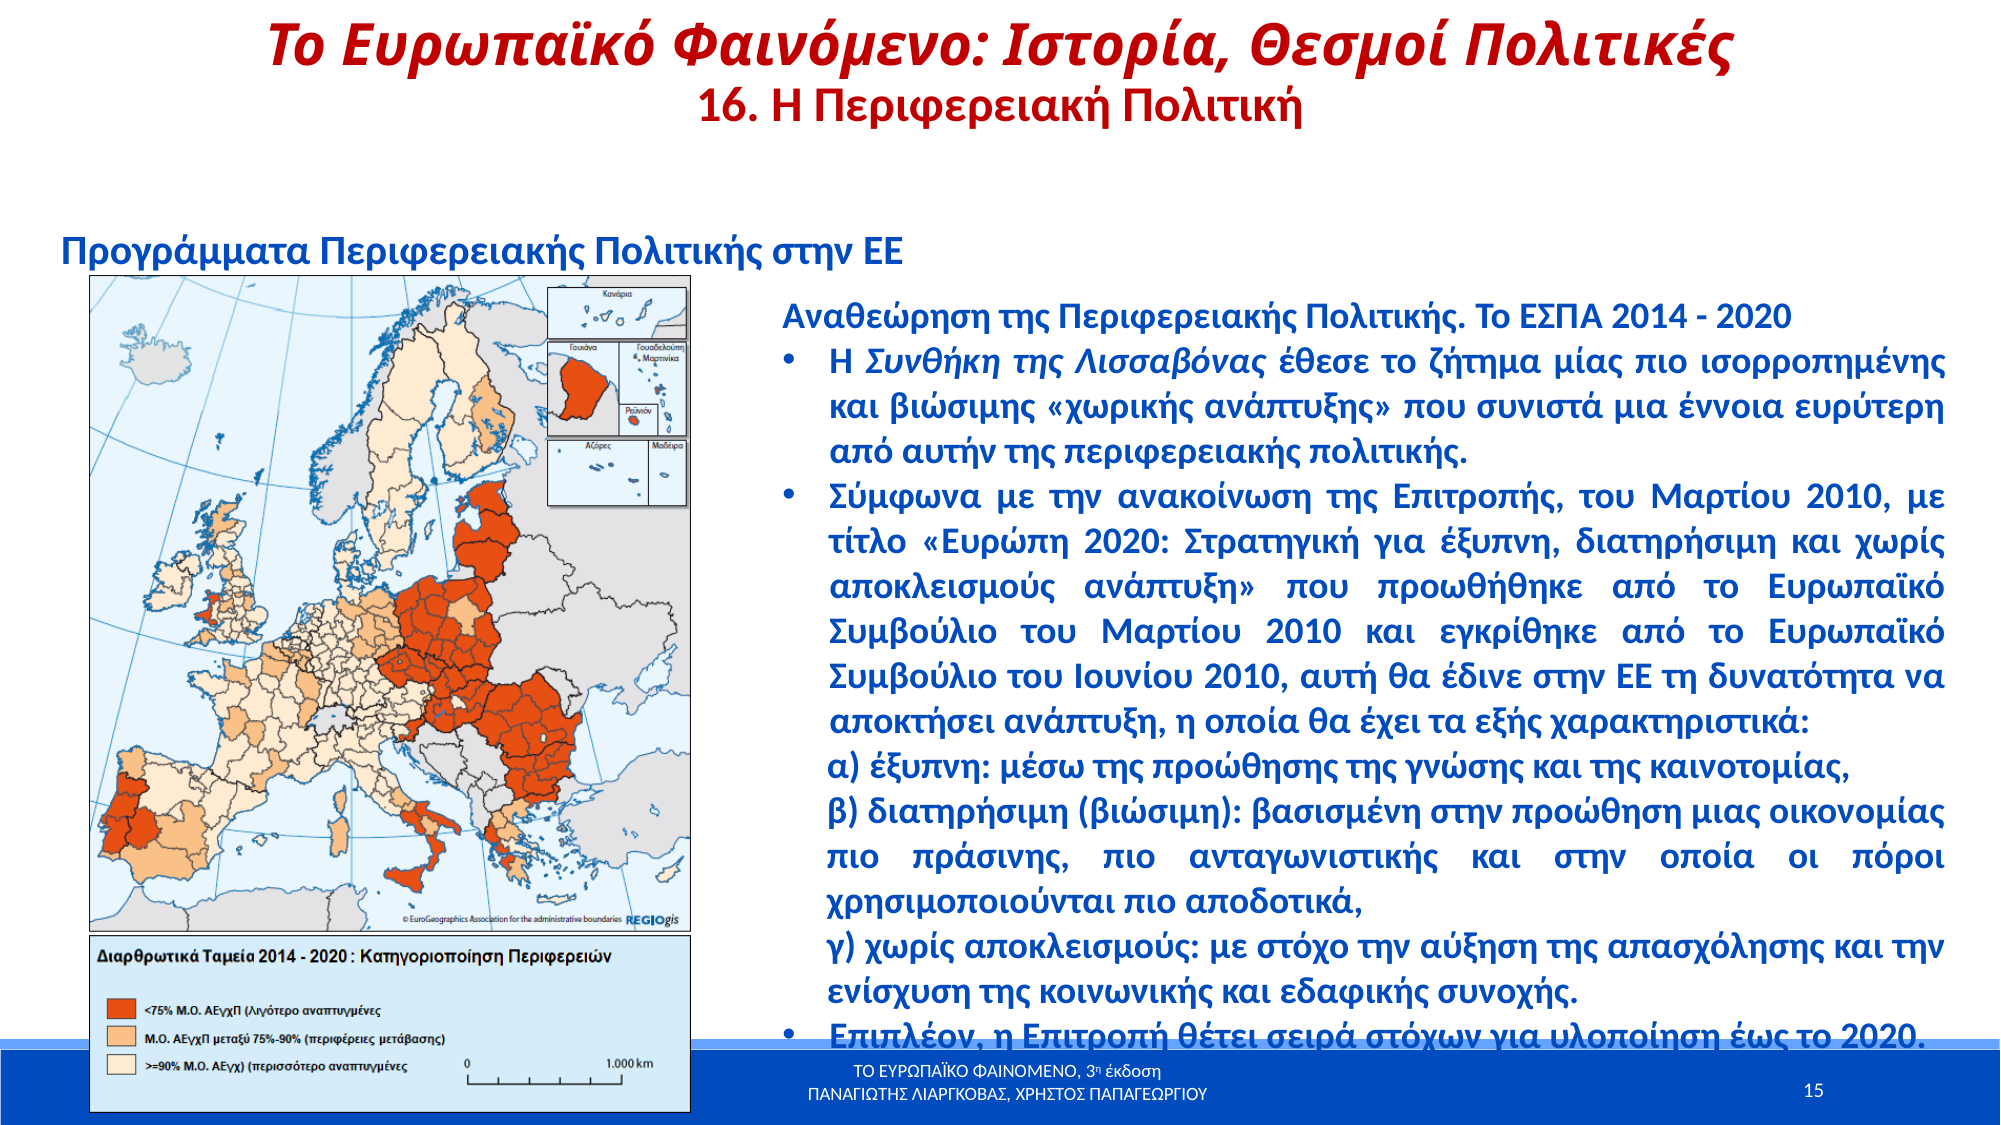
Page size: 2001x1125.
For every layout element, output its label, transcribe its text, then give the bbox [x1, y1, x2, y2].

text_box Αναθεώρηση της Περιφερειακής Πολιτικής. Το ΕΣΠΑ 2014 - 2020 Η Συνθήκη της Λισσαβόνας έθεσε το ζήτημα μίας πιο ισορροπημένης και βιώσιμης «χωρικής ανάπτυξης» που συνιστά μια έννοια ευρύτερη από αυτήν της περιφερειακής πολιτικής. Σύμφωνα με την ανακοίνωση της Επιτροπής, του Μαρτίου 2010, με τίτλο «Ευρώπη 2020: Στρατηγική για έξυπνη, διατηρήσιμη και χωρίς αποκλεισμούς ανάπτυξη» που προωθήθηκε από το Ευρωπαϊκό Συμβούλιο του Μαρτίου 2010 και εγκρίθηκε από το Ευρωπαϊκό Συμβούλιο του Ιουνίου 2010, αυτή θα έδινε στην ΕΕ τη δυνατότητα να αποκτήσει ανάπτυξη, η οποία θα έχει τα εξής χαρακτηριστικά: α) έξυπνη: μέσω της προώθησης της γνώσης και της καινοτομίας, β) διατηρήσιμη (βιώσιμη): βασισμένη στην προώθηση μιας οικονομίας πιο πράσινης, πιο ανταγωνιστικής και στην οποία οι πόροι χρησιμοποιούνται πιο αποδοτικά, γ) χωρίς αποκλεισμούς: με στόχο την αύξηση της απασχόλησης και την ενίσχυση της κοινωνικής και εδαφικής συνοχής. Επιπλέον, η Επιτροπή θέτει σειρά στόχων για υλοποίηση έως το 2020. [767, 283, 1962, 1064]
text_box Προγράμματα Περιφερειακής Πολιτικής στην ΕΕ [46, 215, 1959, 280]
picture [89, 275, 692, 1114]
slide_number 15 [1623, 1059, 1840, 1120]
text_box Το Ευρωπαϊκό Φαινόμενο: Ιστορία, Θεσμοί Πολιτικές [0, 0, 2000, 64]
text_box 16. Η Περιφερειακή Πολιτική [0, 64, 2000, 140]
